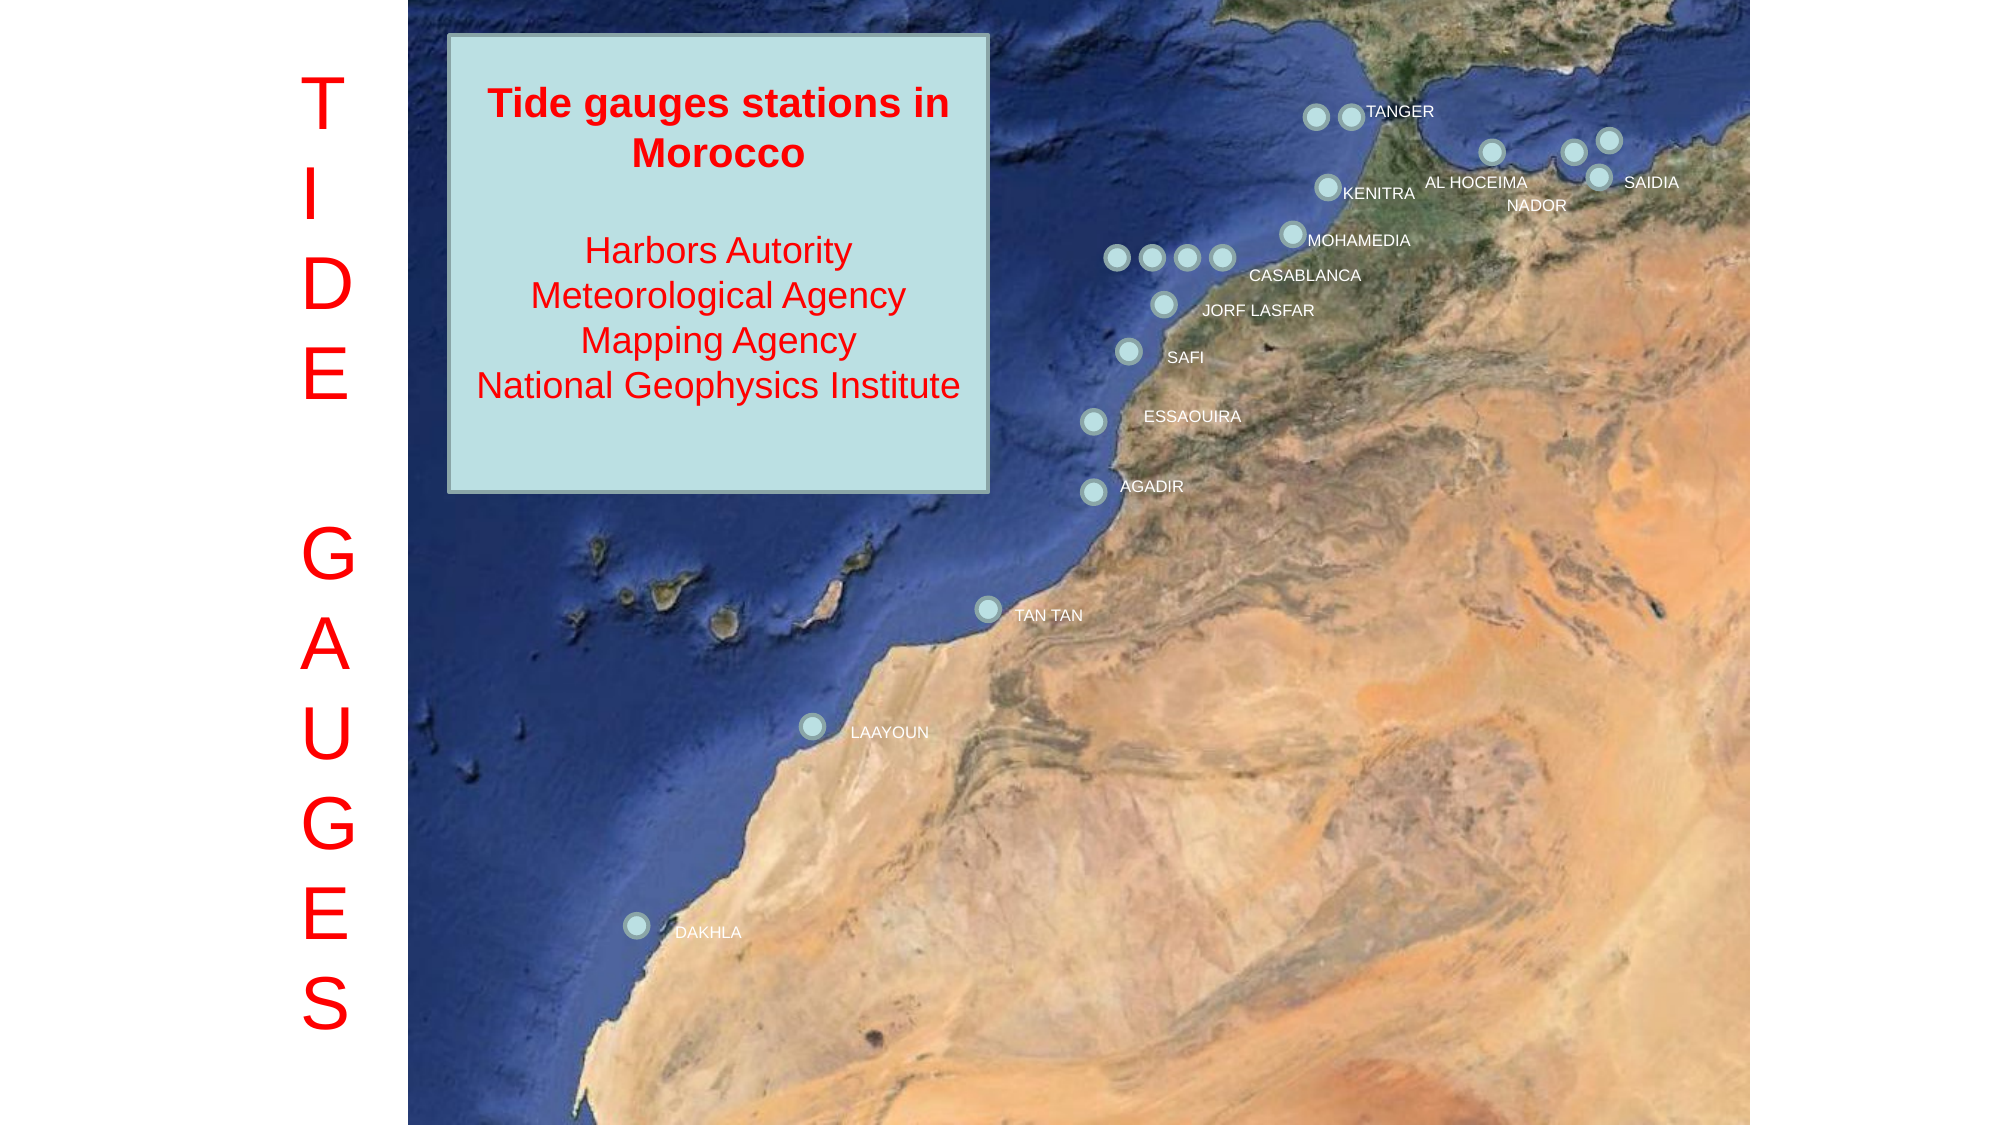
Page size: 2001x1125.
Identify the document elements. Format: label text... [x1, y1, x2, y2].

picture [408, 0, 1751, 1125]
text_box T I D E G A U G E S [285, 46, 398, 1052]
